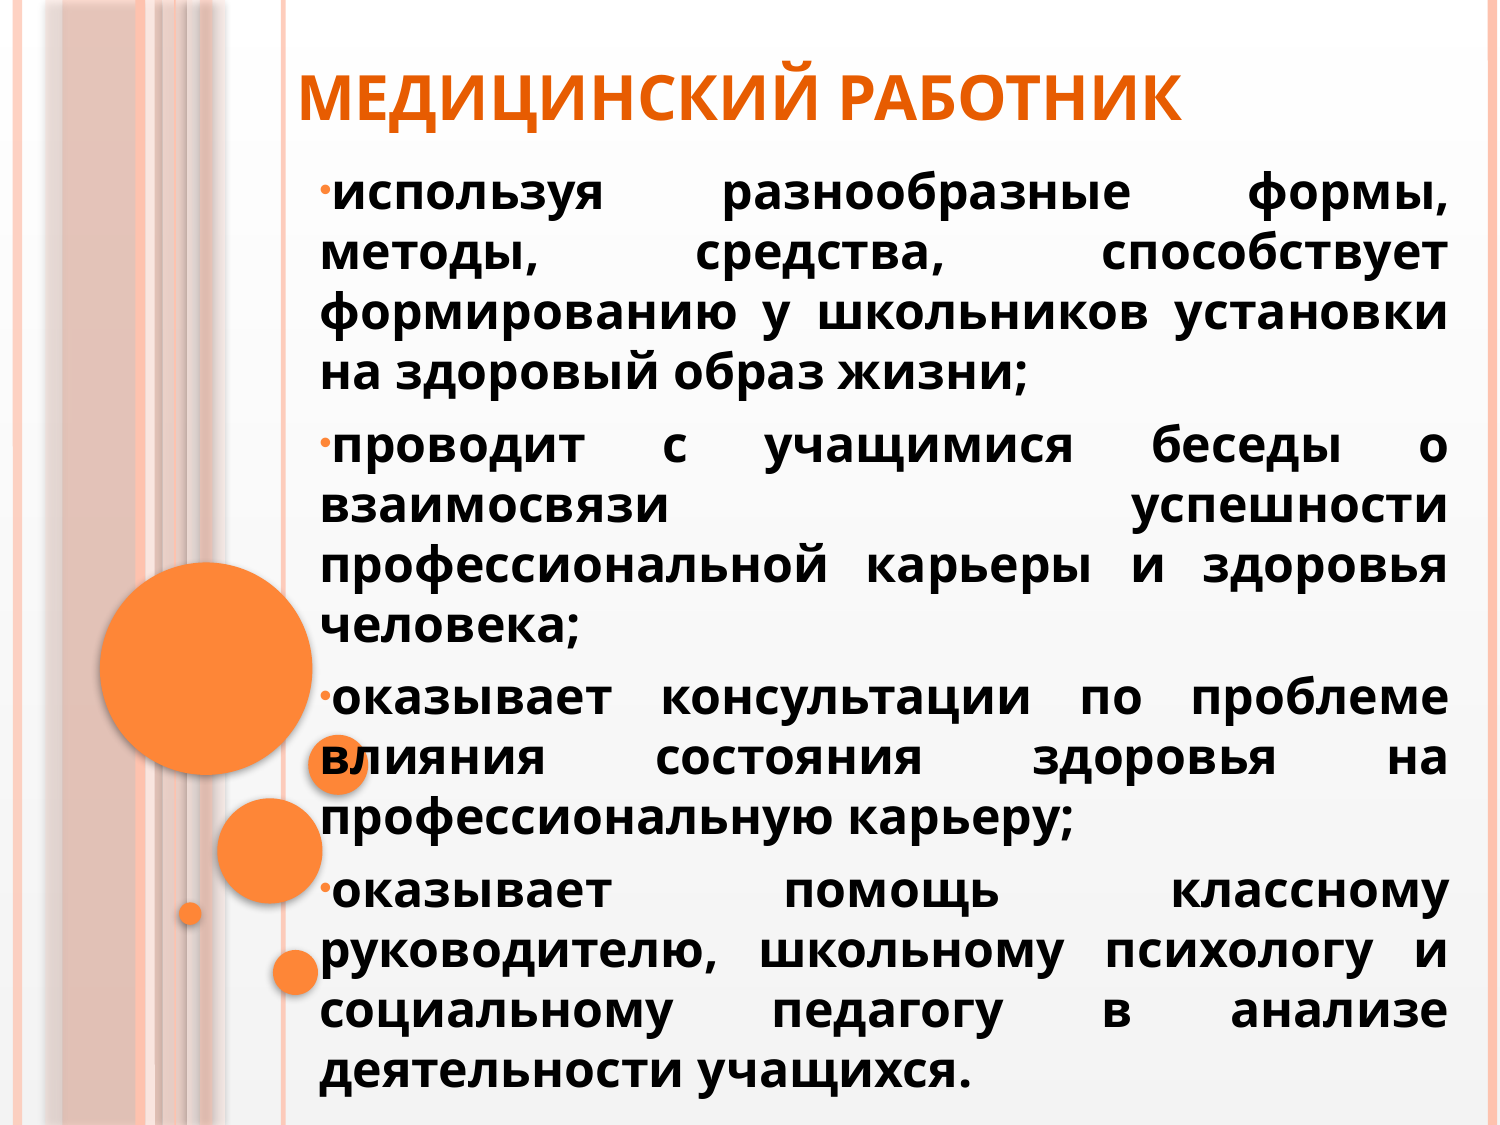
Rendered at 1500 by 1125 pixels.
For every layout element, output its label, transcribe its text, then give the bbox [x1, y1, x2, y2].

title Медицинский работник [281, 35, 1465, 141]
list используя разнообразные формы, методы, средства, способствует формированию у школьников установки на здоровый образ жизни; проводит с учащимися беседы о взаимосвязи успешности профессиональной карьеры и здоровья человека; оказывает консультации по проблеме влияния состояния здоровья на профессиональную карьеру; оказывает помощь классному руководителю, школьному психологу и социальному педагогу в анализе деятельности учащихся. [304, 152, 1465, 1047]
